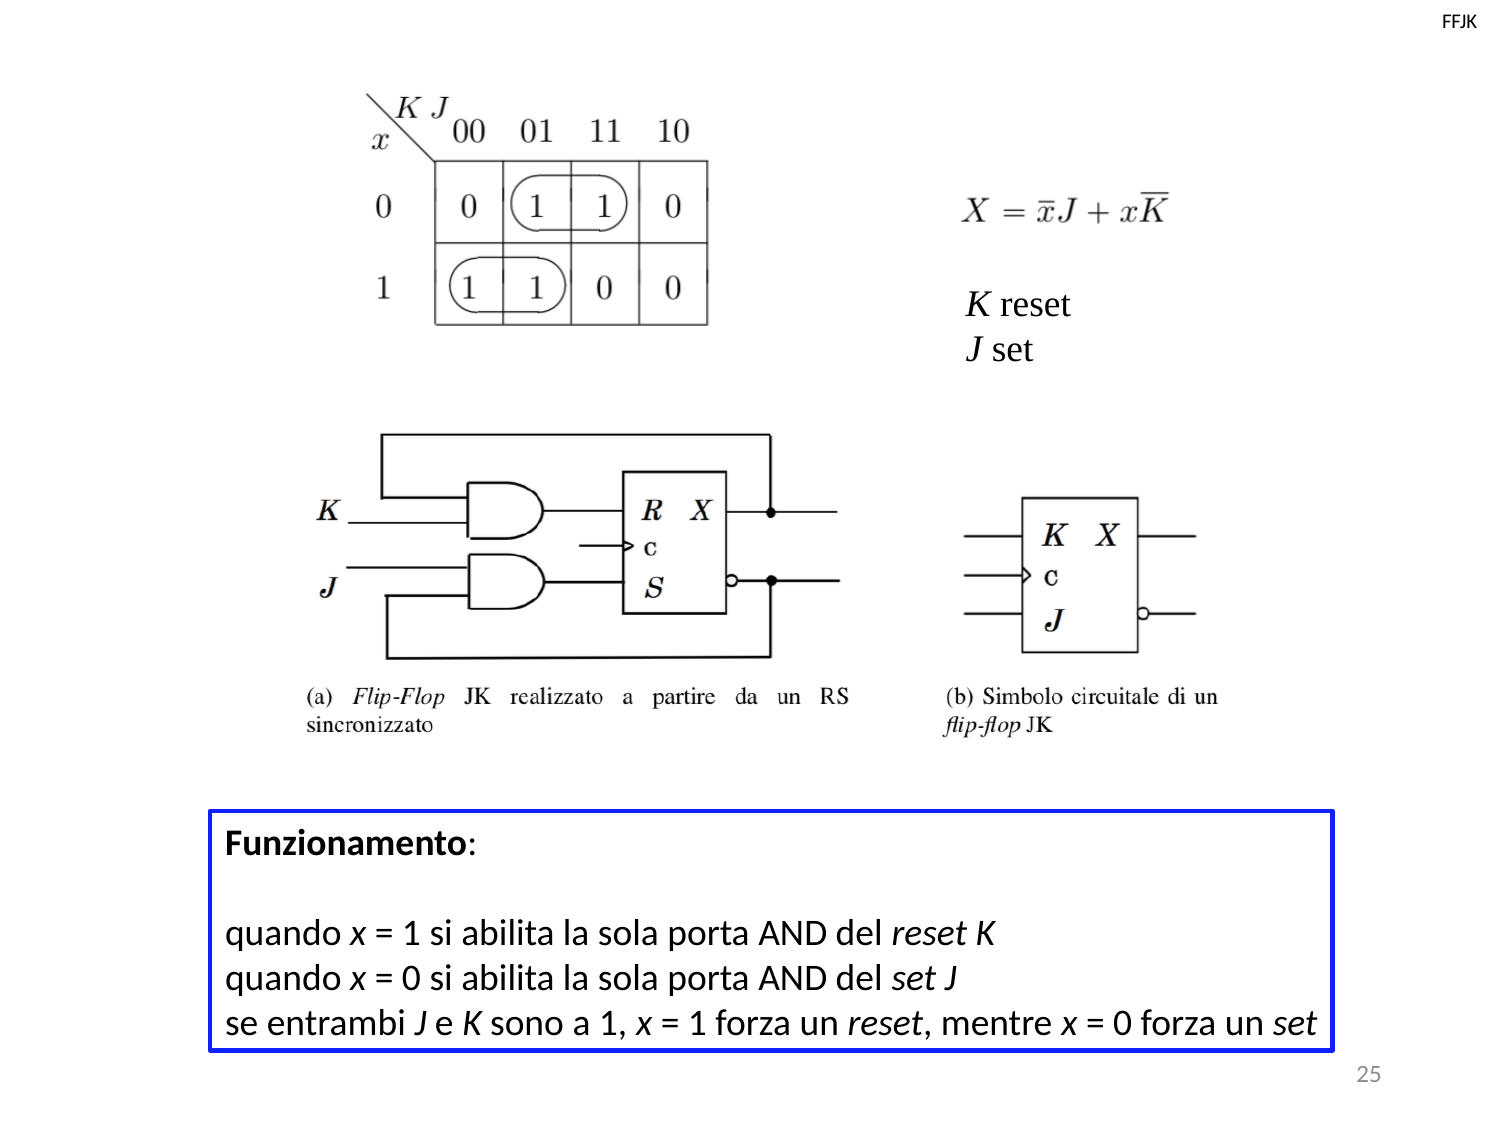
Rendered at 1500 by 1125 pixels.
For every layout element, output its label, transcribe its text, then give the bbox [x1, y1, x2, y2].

text_box Funzionamento: quando x = 1 si abilita la sola porta AND del reset K quando x = 0 si abilita la sola porta AND del set J se entrambi J e K sono a 1, x = 1 forza un reset, mentre x = 0 forza un set [210, 810, 1333, 1051]
text_box K reset J set [950, 271, 1087, 377]
slide_number 25 [1059, 1042, 1397, 1103]
picture [326, 75, 752, 355]
picture [929, 169, 1192, 247]
picture [295, 414, 1232, 751]
text_box FFJK [1427, 0, 1493, 40]
